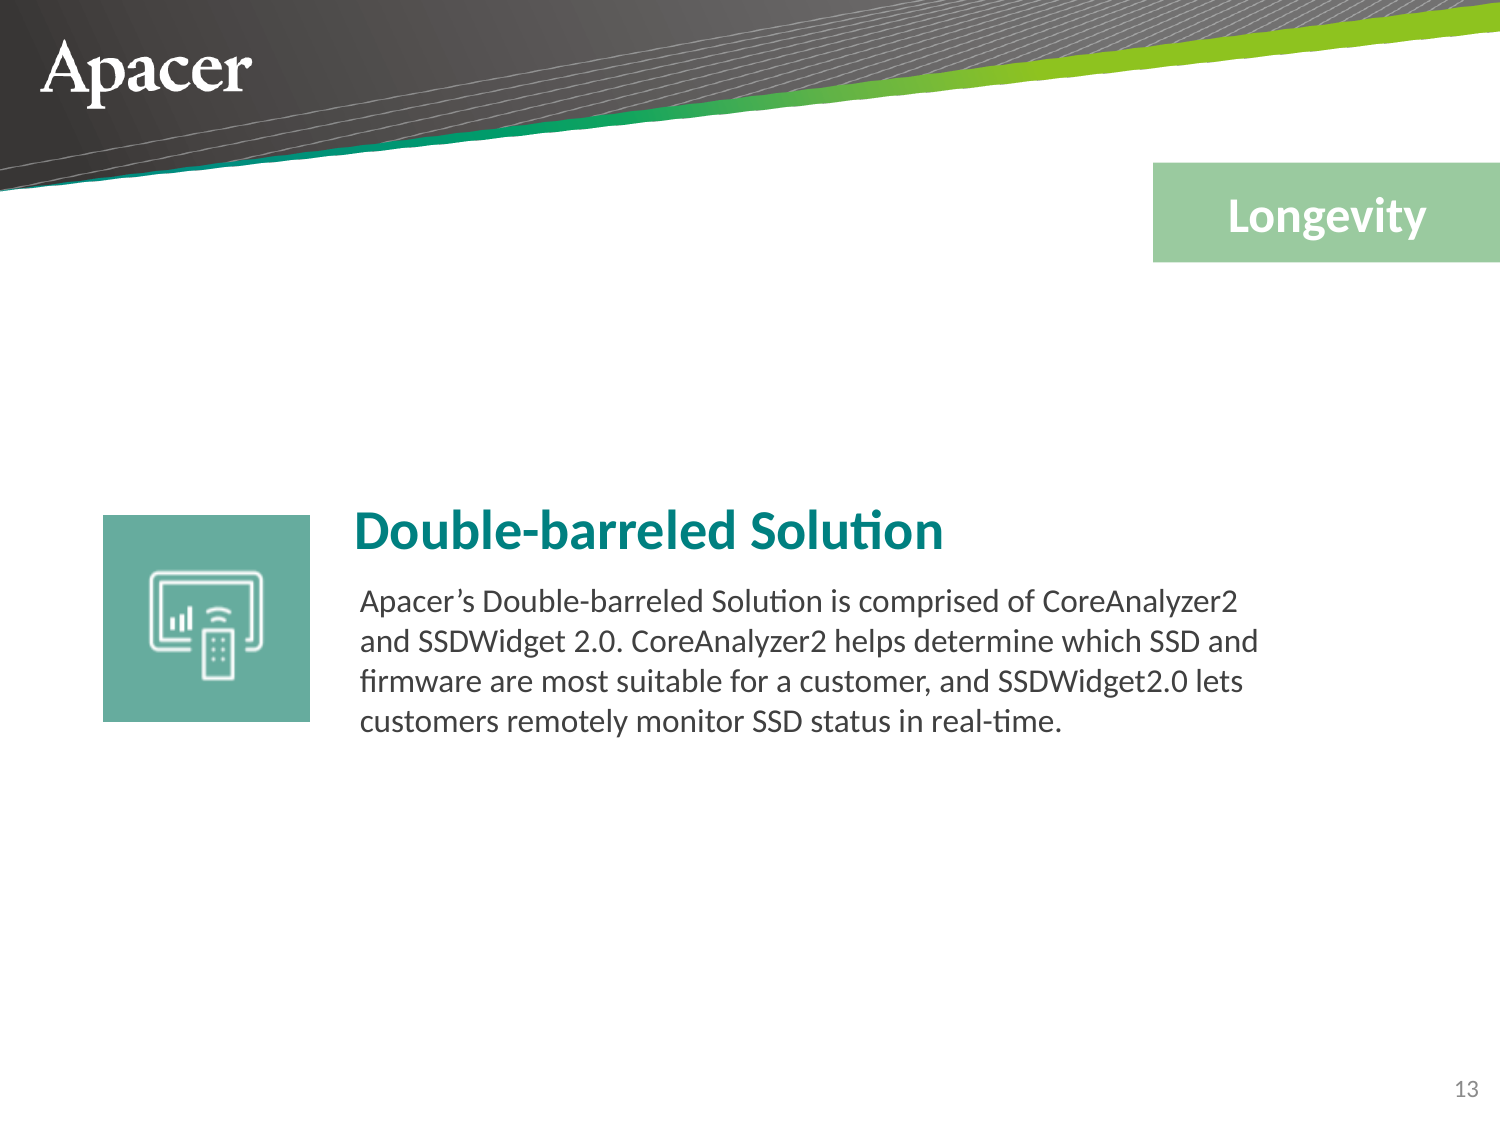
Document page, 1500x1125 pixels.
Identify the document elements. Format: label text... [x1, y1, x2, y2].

slide_number 13 [1144, 1057, 1495, 1118]
picture [0, 0, 1500, 1125]
text_box Longevity [1153, 162, 1500, 263]
text_box Double-barreled Solution [339, 485, 960, 569]
text_box Apacer’s Double-barreled Solution is comprised of CoreAnalyzer2 and SSDWidget 2.0. CoreAnalyzer2 helps determine which SSD and firmware are most suitable for a customer, and SSDWidget2.0 lets customers remotely monitor SSD status in real-time. [345, 571, 1303, 747]
